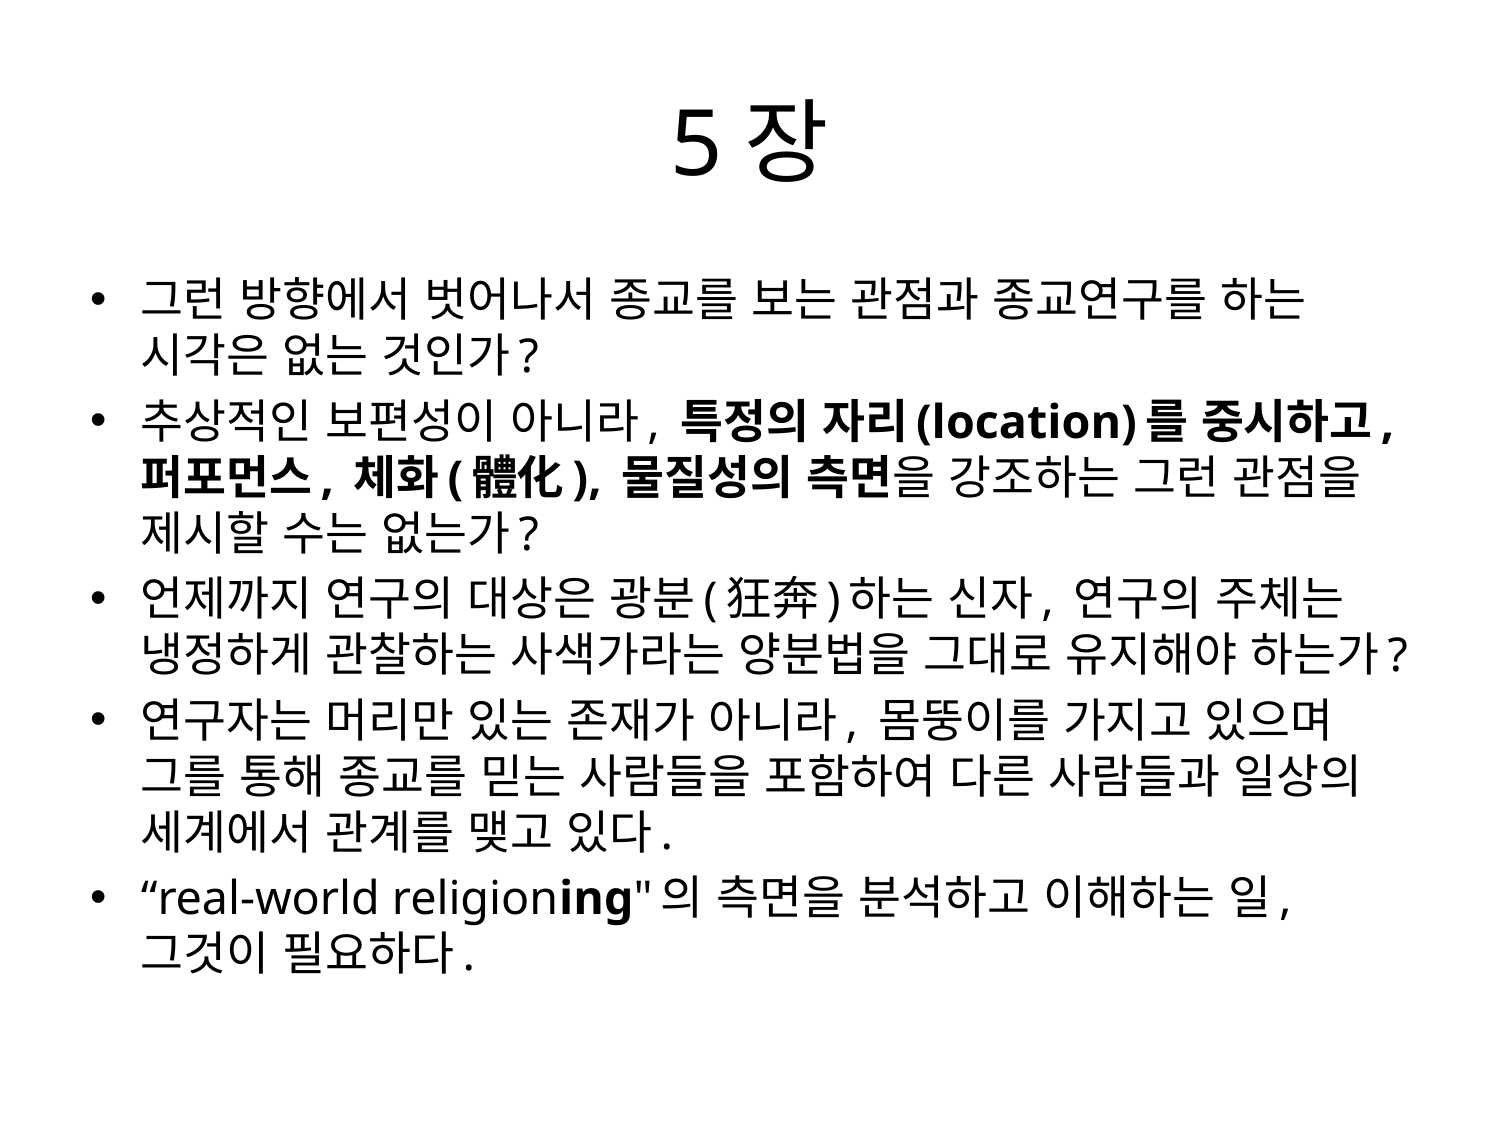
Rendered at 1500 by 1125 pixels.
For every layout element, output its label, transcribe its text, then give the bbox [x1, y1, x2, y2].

list 그런 방향에서 벗어나서 종교를 보는 관점과 종교연구를 하는 시각은 없는 것인가? 추상적인 보편성이 아니라, 특정의 자리(location)를 중시하고, 퍼포먼스, 체화(體化), 물질성의 측면을 강조하는 그런 관점을 제시할 수는 없는가? 언제까지 연구의 대상은 광분(狂奔)하는 신자, 연구의 주체는 냉정하게 관찰하는 사색가라는 양분법을 그대로 유지해야 하는가? 연구자는 머리만 있는 존재가 아니라, 몸뚱이를 가지고 있으며 그를 통해 종교를 믿는 사람들을 포함하여 다른 사람들과 일상의 세계에서 관계를 맺고 있다. “real-world religioning"의 측면을 분석하고 이해하는 일, 그것이 필요하다. [75, 262, 1425, 1005]
title 5장 [75, 45, 1425, 233]
